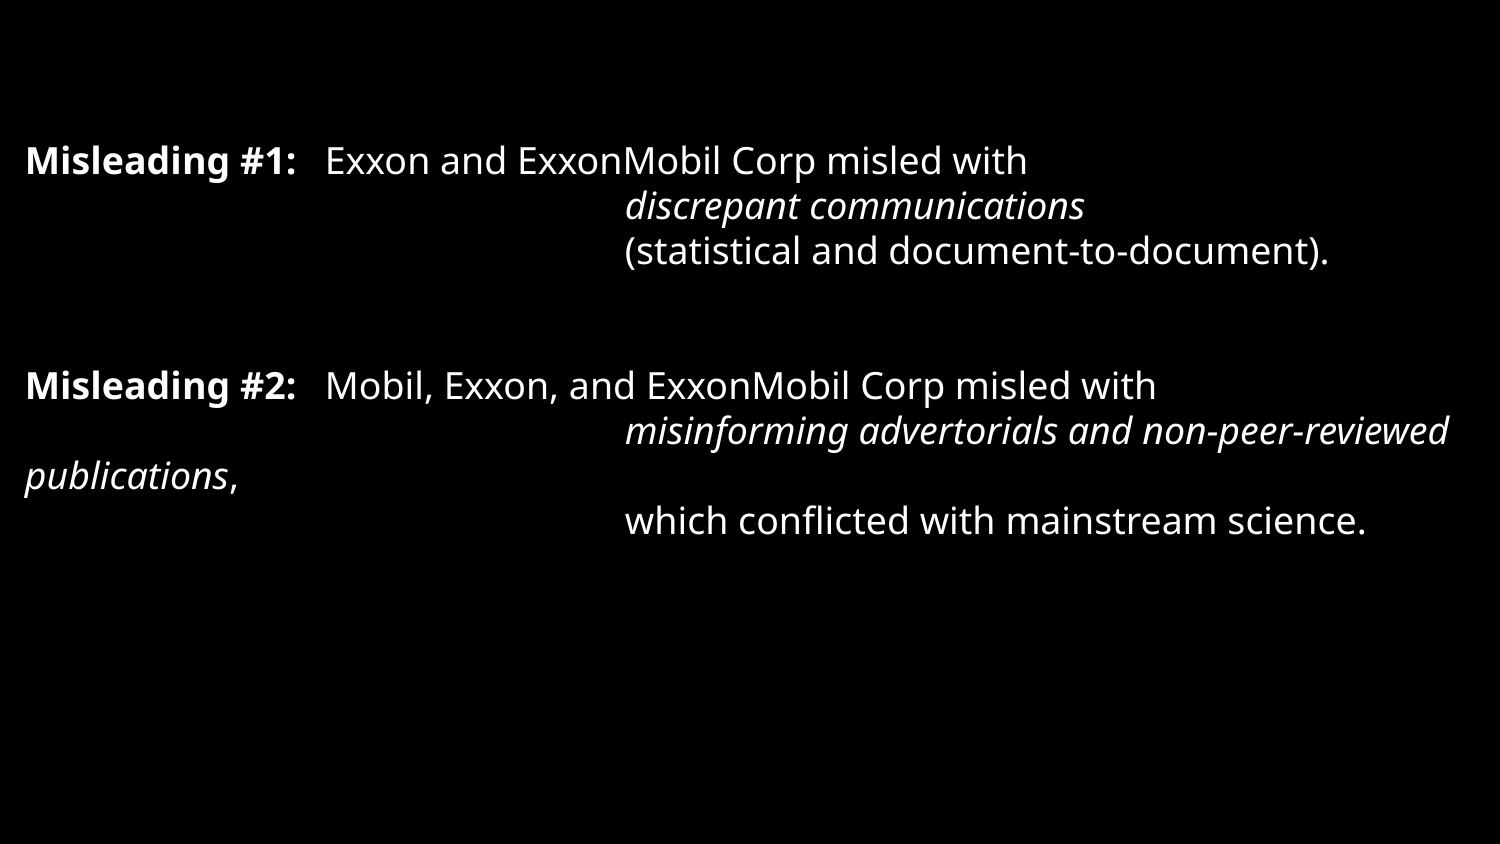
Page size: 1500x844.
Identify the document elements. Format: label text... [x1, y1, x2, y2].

text_box Misleading #1: Exxon and ExxonMobil Corp misled with discrepant communications (statistical and document-to-document). Misleading #2: Mobil, Exxon, and ExxonMobil Corp misled with misinforming advertorials and non-peer-reviewed publications, which conflicted with mainstream science. [10, 130, 1500, 550]
